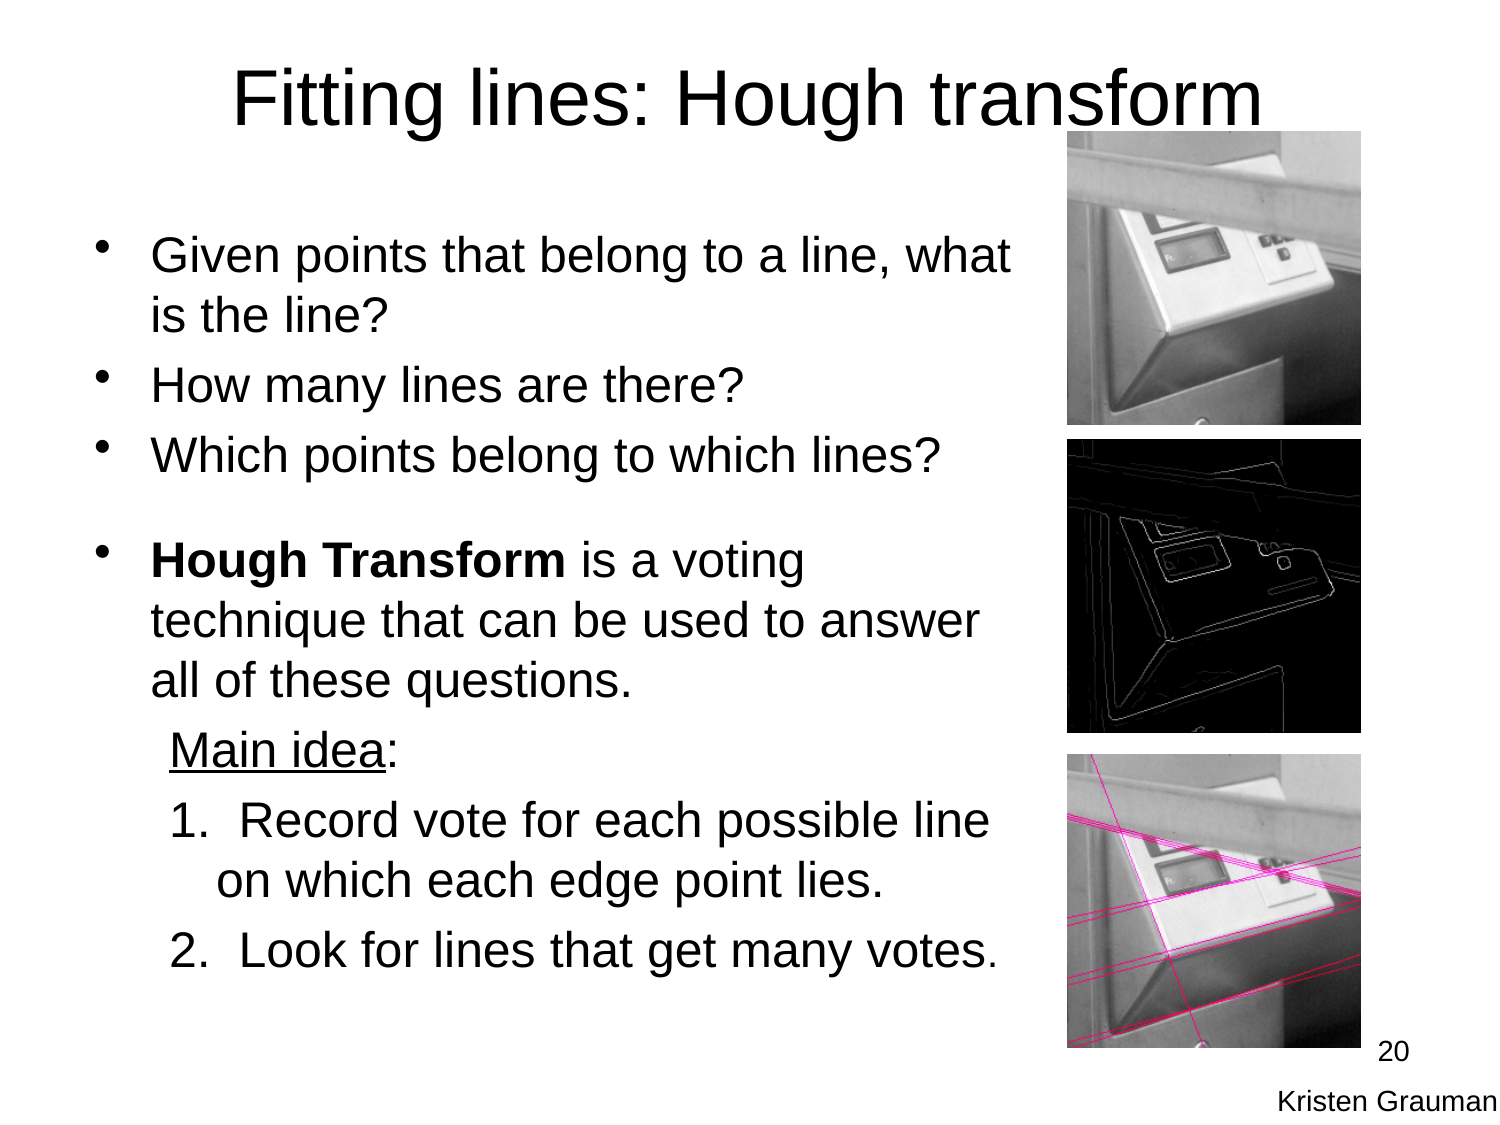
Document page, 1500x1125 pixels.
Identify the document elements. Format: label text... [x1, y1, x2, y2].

picture [1067, 753, 1362, 1048]
text_box Kristen Grauman [1262, 1074, 1500, 1125]
picture [1067, 130, 1362, 425]
picture [1067, 439, 1362, 734]
title Fitting lines: Hough transform [72, 0, 1424, 188]
slide_number 20 [1074, 1024, 1426, 1103]
list Given points that belong to a line, what is the line? How many lines are there? Which points belong to which lines? Hough Transform is a voting technique that can be used to answer all of these questions. Main idea: 1. Record vote for each possible line on which each edge point lies. 2. Look for lines that get many votes. [78, 214, 1038, 958]
